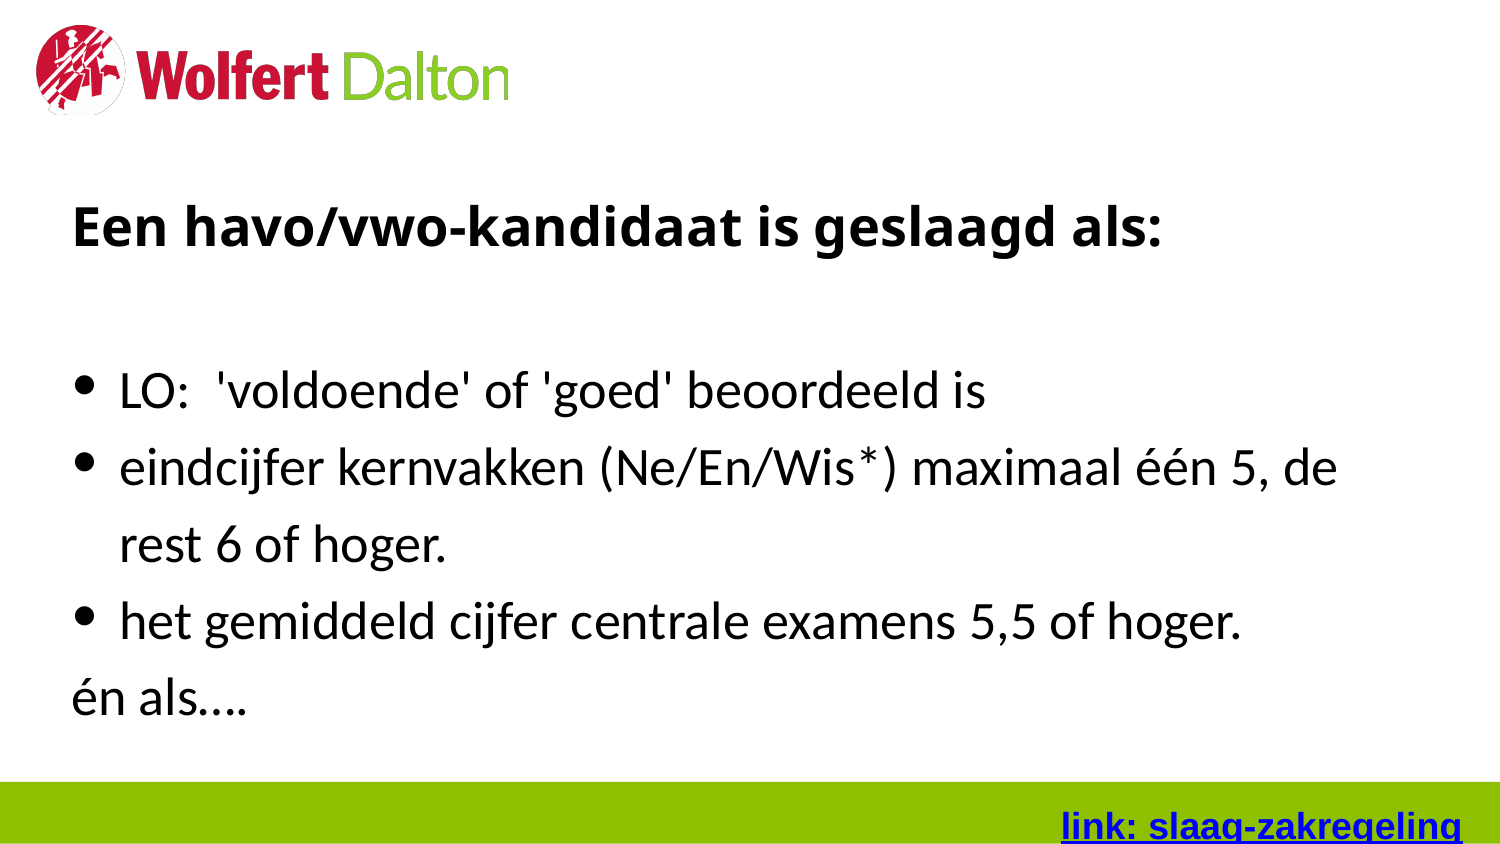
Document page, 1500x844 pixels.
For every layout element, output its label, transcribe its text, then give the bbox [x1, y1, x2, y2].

list Een havo/vwo-kandidaat is geslaagd als: LO: 'voldoende' of 'goed' beoordeeld is eindcijfer kernvakken (Ne/En/Wis*) maximaal één 5, de rest 6 of hoger. het gemiddeld cijfer centrale examens 5,5 of hoger. én als…. [64, 175, 1440, 781]
text_box [0, 781, 1500, 844]
picture [36, 25, 508, 115]
text_box link: slaag-zakregeling [1024, 794, 1500, 844]
